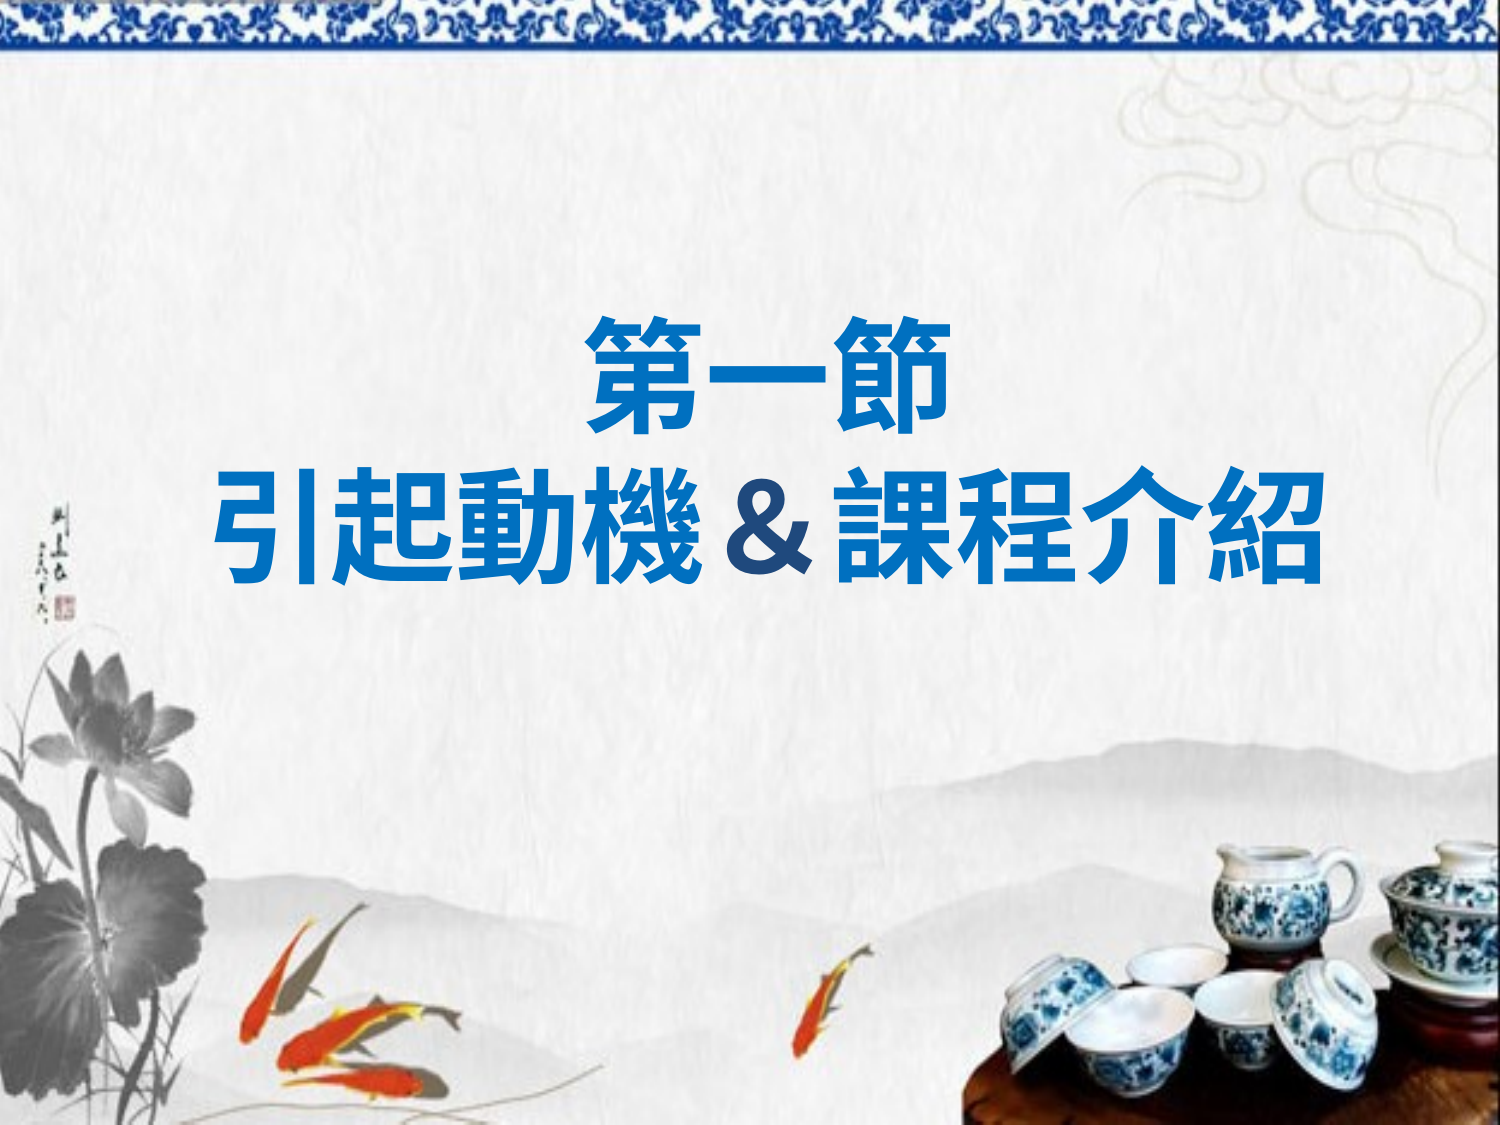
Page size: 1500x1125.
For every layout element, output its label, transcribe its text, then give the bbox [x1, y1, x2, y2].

text_box 第一節 引起動機＆課程介紹 [159, 290, 1376, 606]
picture [0, 0, 1500, 1125]
